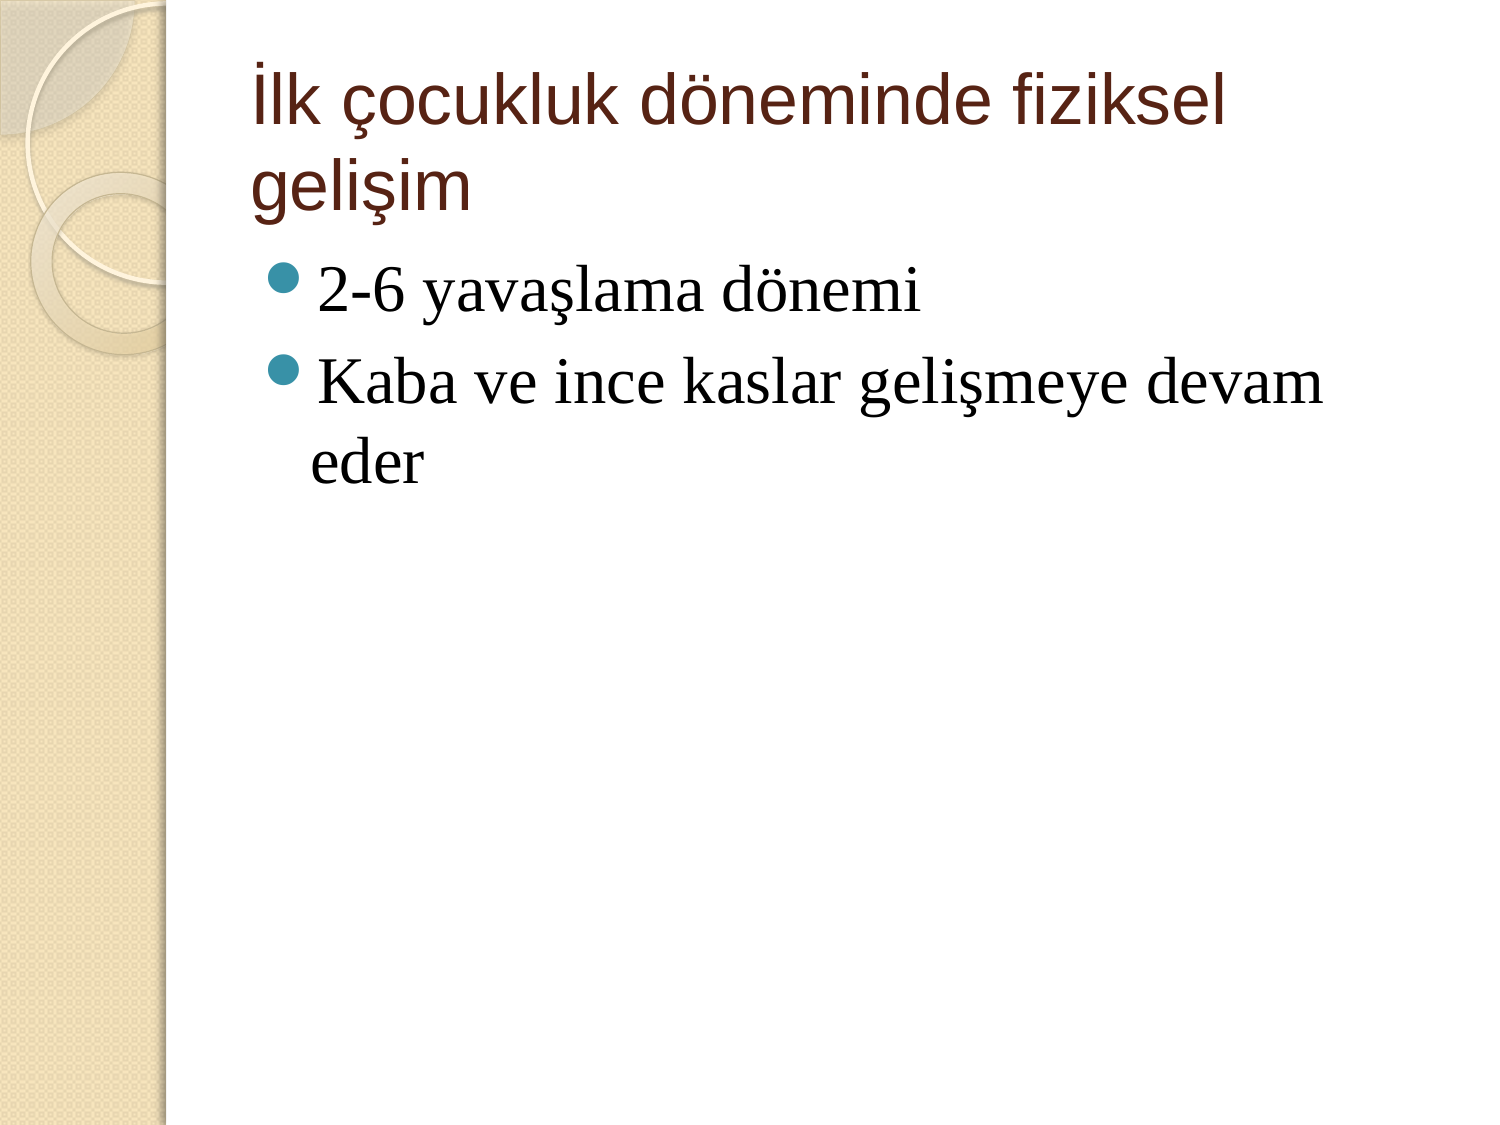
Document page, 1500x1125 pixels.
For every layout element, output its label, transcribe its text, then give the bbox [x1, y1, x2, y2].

list 2-6 yavaşlama dönemi Kaba ve ince kaslar gelişmeye devam eder [235, 237, 1466, 1025]
title İlk çocukluk döneminde fiziksel gelişim [235, 45, 1466, 233]
